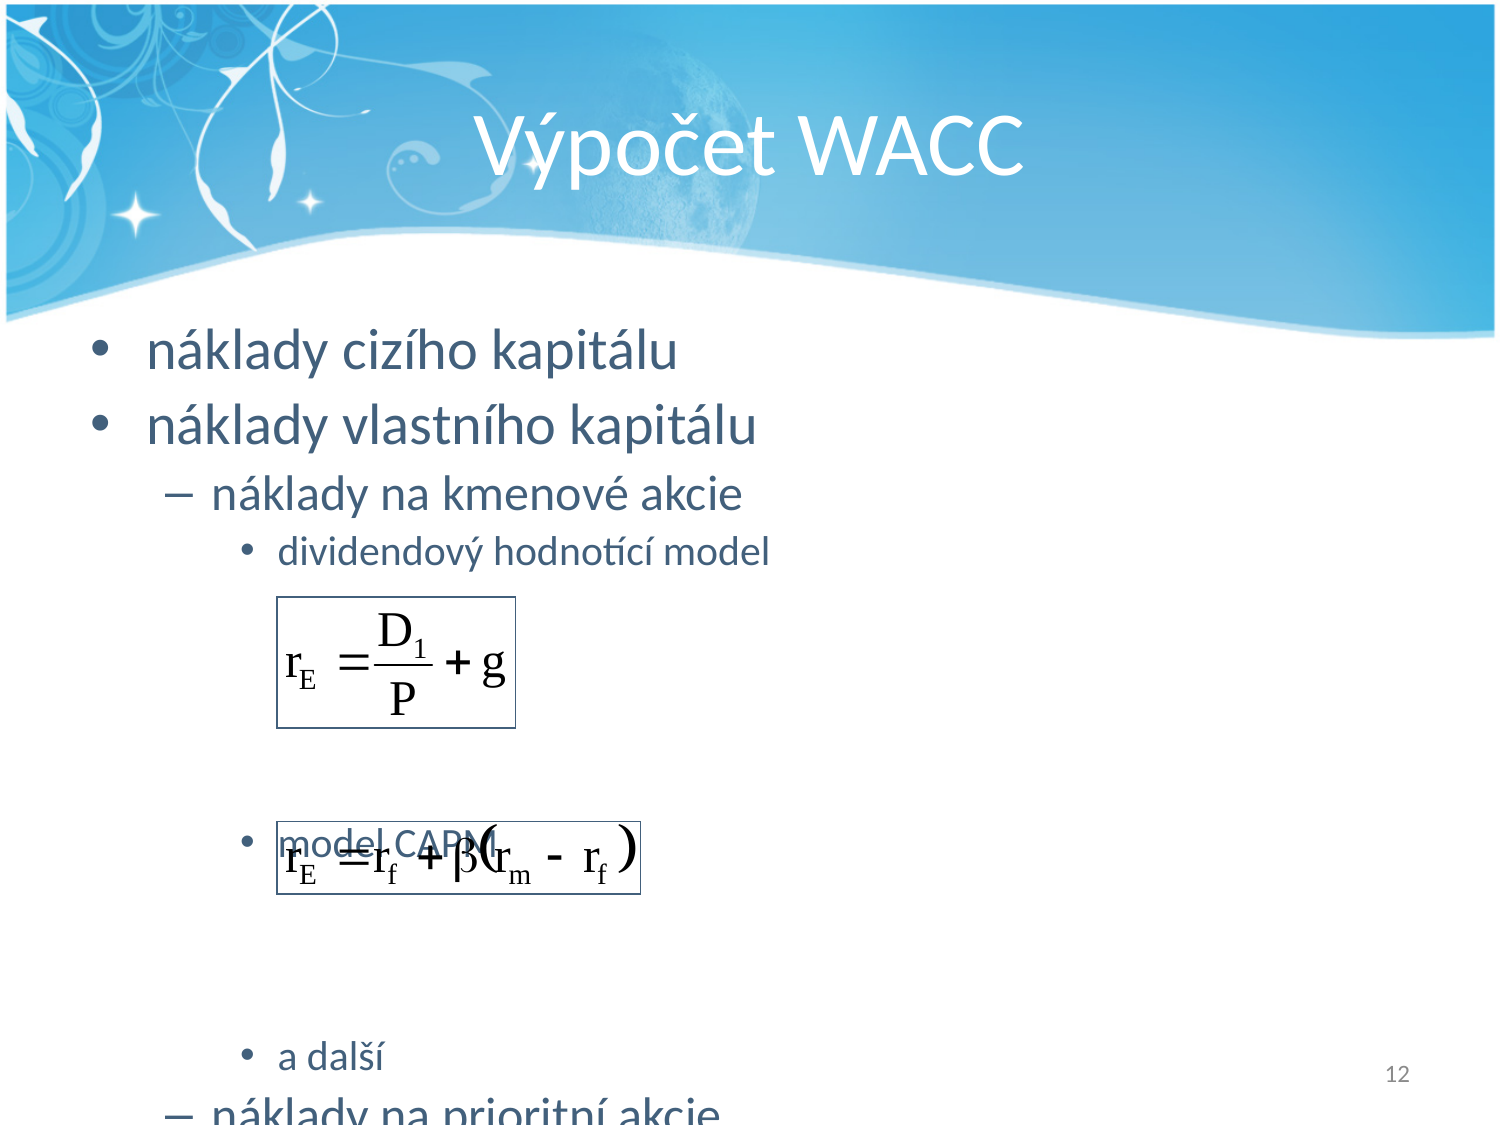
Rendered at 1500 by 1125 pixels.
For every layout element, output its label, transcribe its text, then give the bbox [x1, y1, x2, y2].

title Výpočet WACC [74, 44, 1426, 233]
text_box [277, 597, 516, 728]
list náklady cizího kapitálu náklady vlastního kapitálu náklady na kmenové akcie dividendový hodnotící model model CAPM a další náklady na prioritní akcie náklady zadrženého zisku [74, 311, 1426, 1055]
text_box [277, 822, 641, 894]
slide_number 12 [1074, 1042, 1425, 1103]
picture [0, 1, 1500, 1125]
